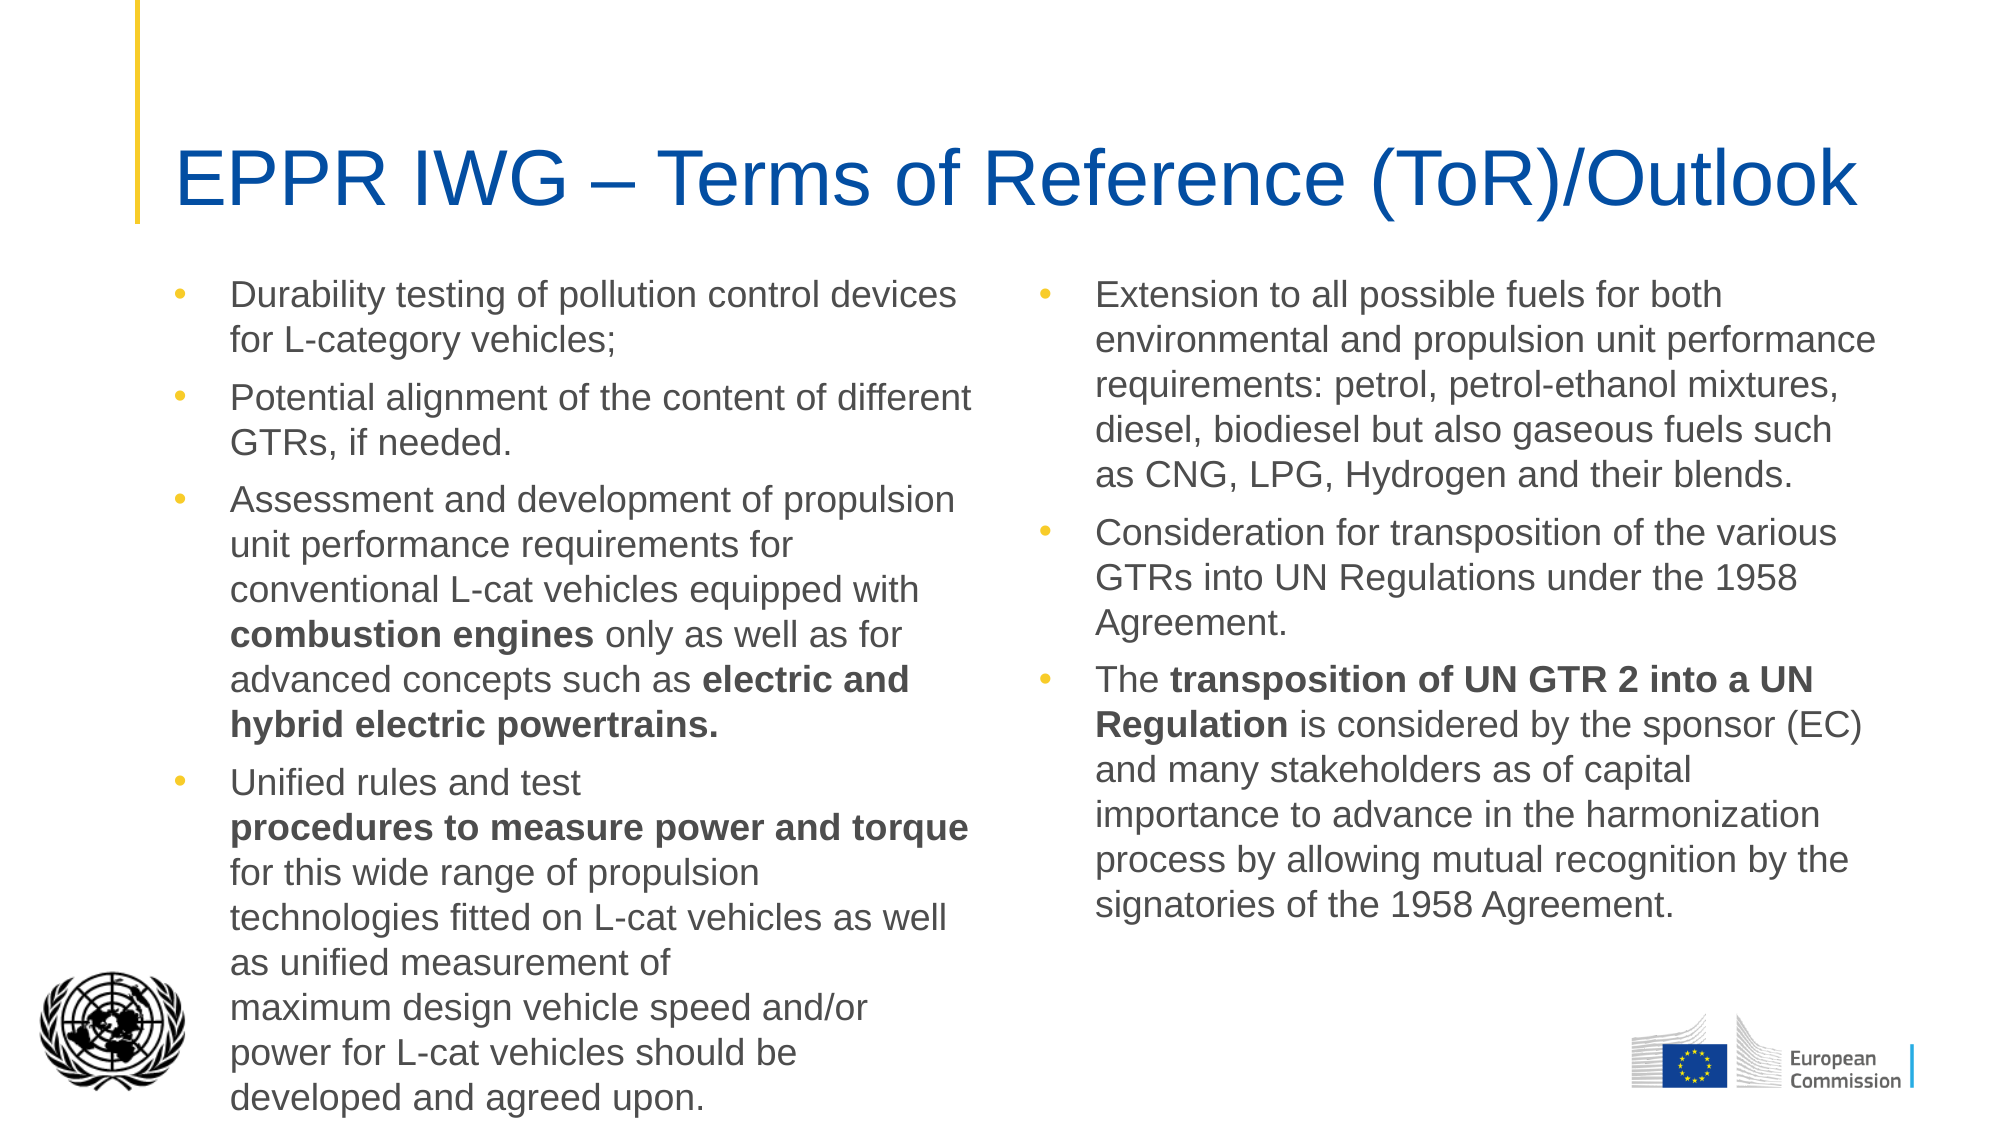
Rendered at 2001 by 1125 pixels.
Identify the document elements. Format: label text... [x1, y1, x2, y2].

list Durability testing of pollution control devices for L-category vehicles; Potential alignment of the content of different GTRs, if needed. Assessment and development of propulsion unit performance requirements for conventional L-cat vehicles equipped with combustion engines only as well as for advanced concepts such as electric and hybrid electric powertrains. Unified rules and test procedures to measure power and torque for this wide range of propulsion technologies fitted on L-cat vehicles as well as unified measurement of maximum design vehicle speed and/or power for L-cat vehicles should be developed and agreed upon. [158, 263, 989, 1085]
title EPPR IWG – Terms of Reference (ToR)/Outlook [159, 94, 1935, 223]
picture [36, 969, 189, 1095]
list Extension to all possible fuels for both environmental and propulsion unit performance requirements: petrol, petrol-ethanol mixtures, diesel, biodiesel but also gaseous fuels such as CNG, LPG, Hydrogen and their blends. Consideration for transposition of the various GTRs into UN Regulations under the 1958 Agreement. The transposition of UN GTR 2 into a UN Regulation is considered by the sponsor (EC) and many stakeholders as of capital importance to advance in the harmonization process by allowing mutual recognition by the signatories of the 1958 Agreement. [1023, 263, 1897, 948]
picture [1631, 1013, 1915, 1091]
